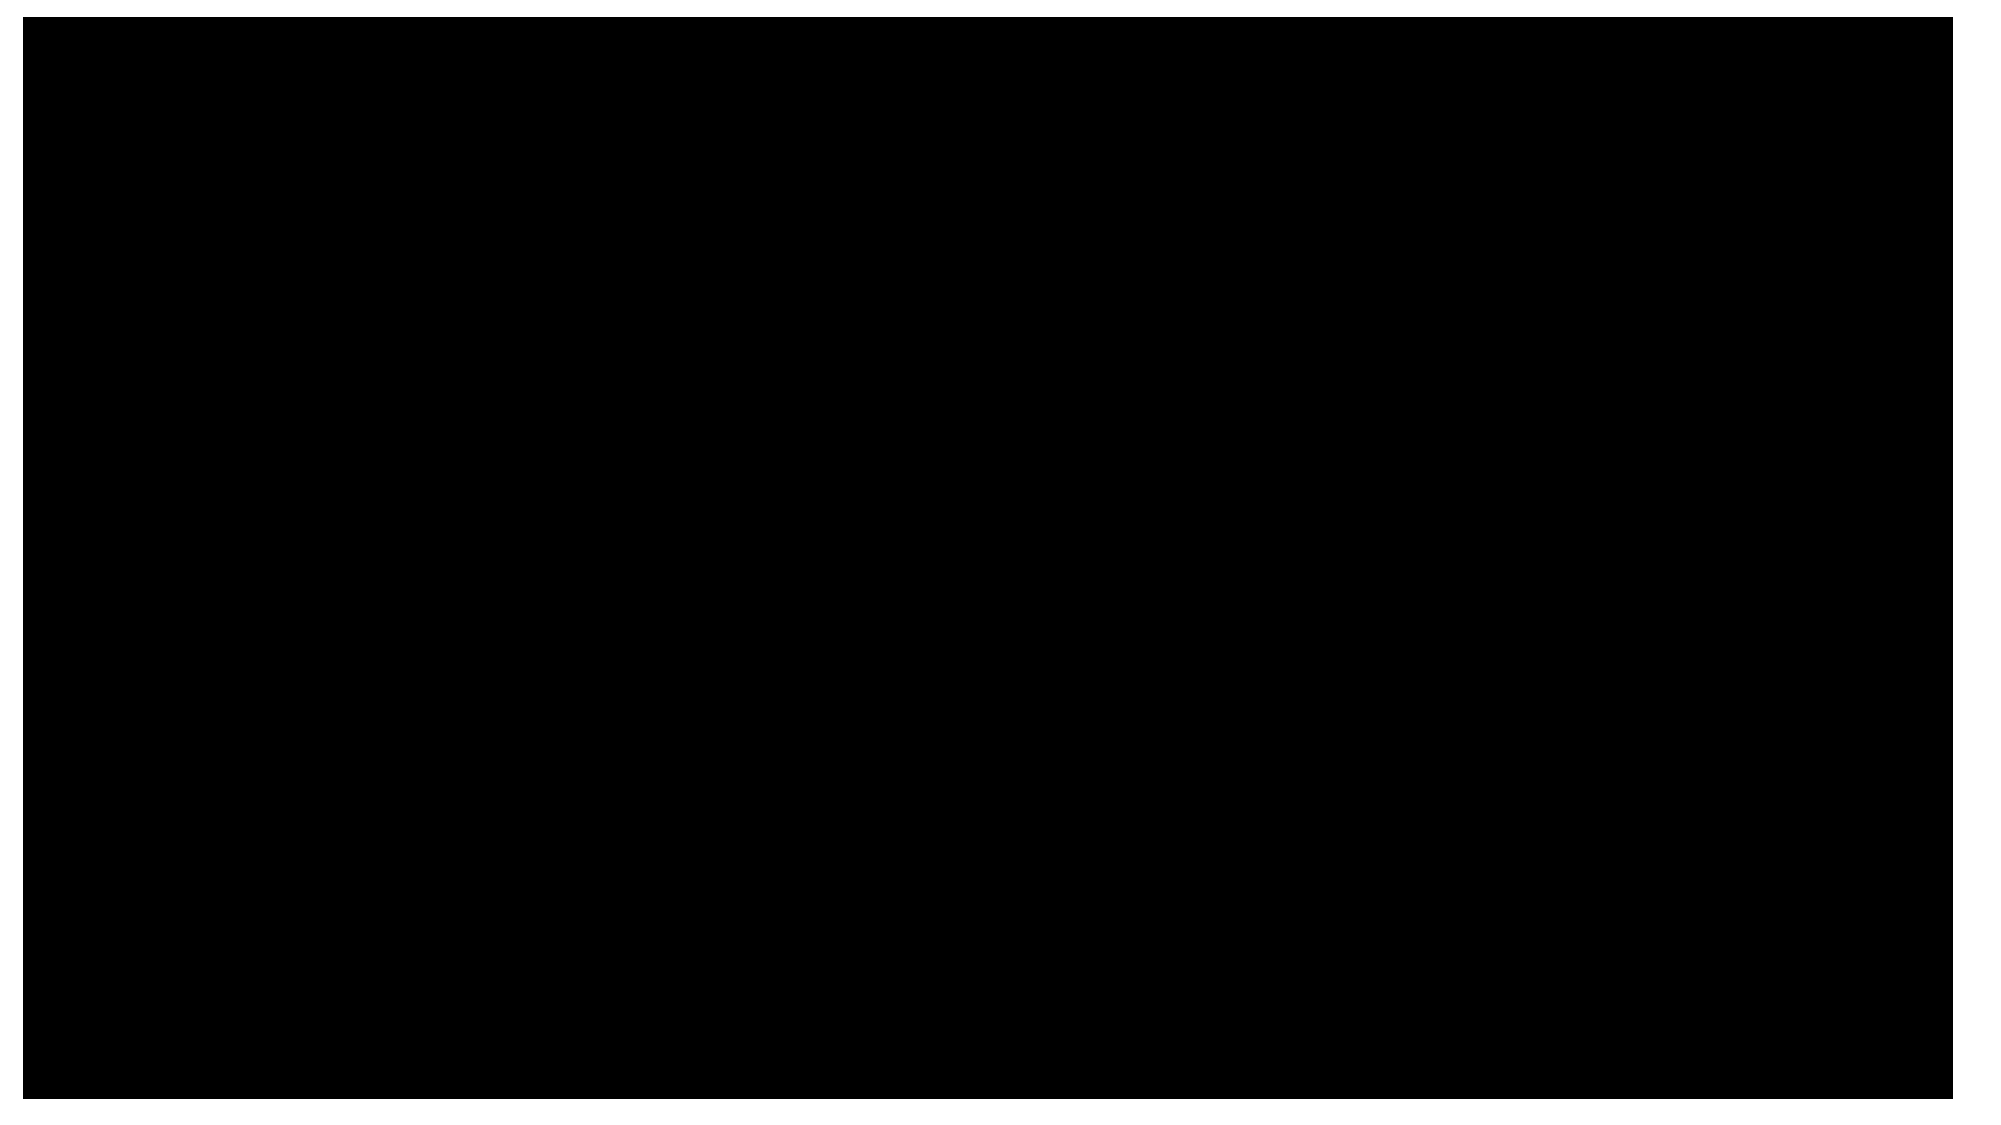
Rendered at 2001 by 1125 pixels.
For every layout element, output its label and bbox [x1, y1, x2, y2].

list [22, 16, 1954, 1100]
